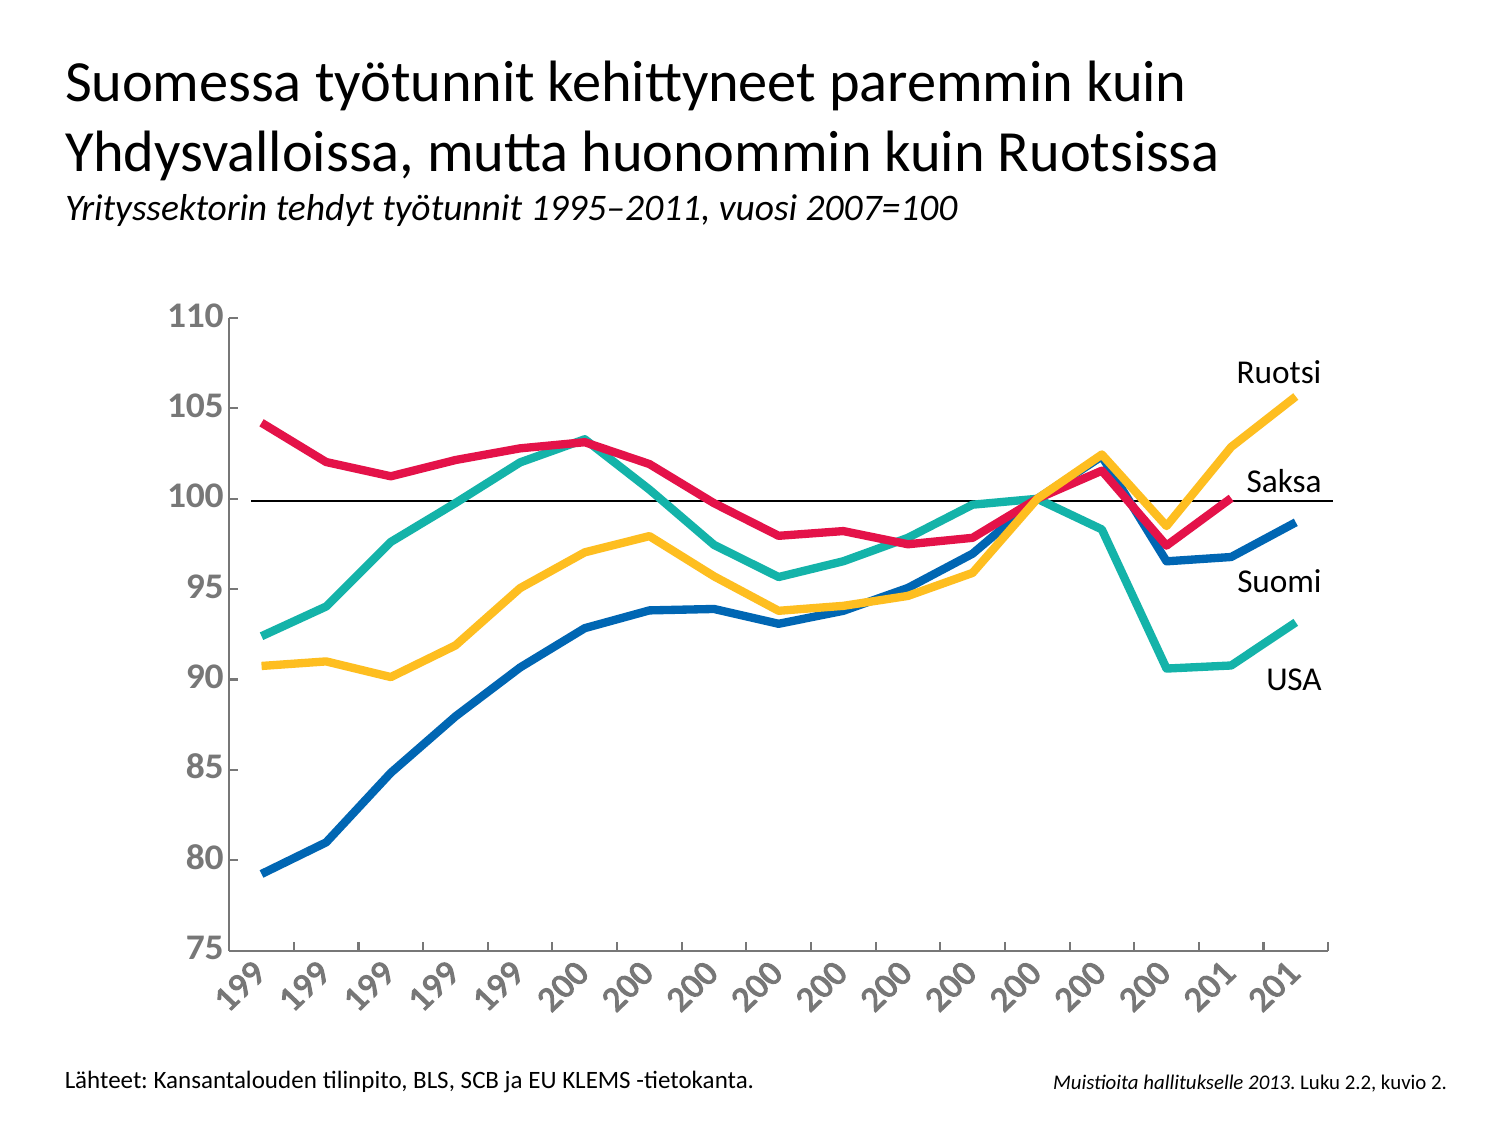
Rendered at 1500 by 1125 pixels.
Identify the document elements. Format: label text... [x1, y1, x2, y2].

text_box Lähteet: Kansantalouden tilinpito, BLS, SCB ja EU KLEMS -tietokanta. [64, 1063, 928, 1094]
text_box Suomessa työtunnit kehittyneet paremmin kuin Yhdysvalloissa, mutta huonommin kuin Ruotsissa Yrityssektorin tehdyt työtunnit 1995–2011, vuosi 2007=100 [64, 42, 1500, 228]
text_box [155, 299, 1349, 1021]
text_box Muistioita hallitukselle 2013. Luku 2.2, kuvio 2. [875, 1068, 1447, 1094]
